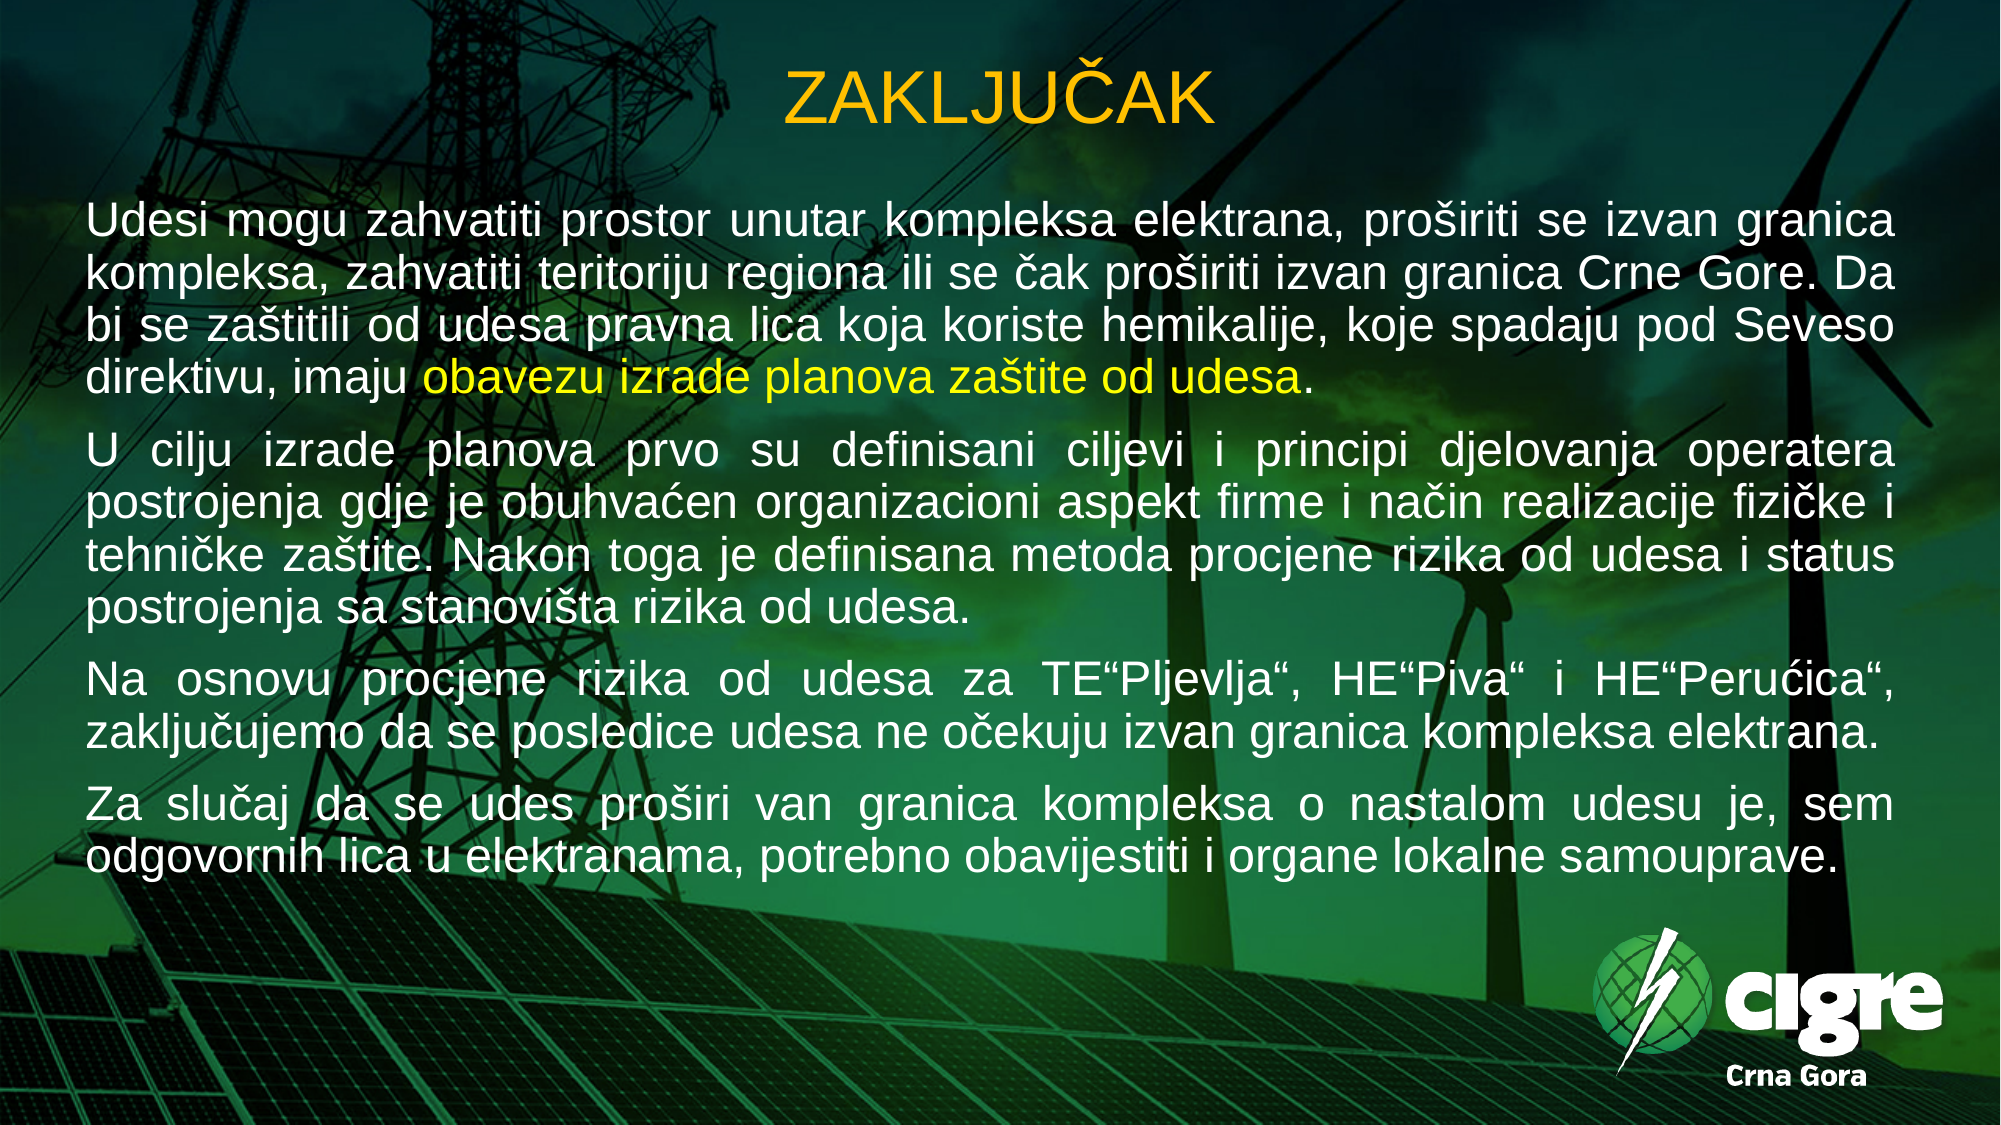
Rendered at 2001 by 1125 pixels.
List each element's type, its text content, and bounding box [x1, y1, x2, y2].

title ZAKLJUČAK [249, 0, 1750, 148]
subtitle Udesi mogu zahvatiti prostor unutar kompleksa elektrana, proširiti se izvan granica kompleksa, zahvatiti teritoriju regiona ili se čak proširiti izvan granica Crne Gore. Da bi se zaštitili od udesa pravna lica koja koriste hemikalije, koje spadaju pod Seveso direktivu, imaju obavezu izrade planova zaštite od udesa. U cilju izrade planova prvo su definisani ciljevi i principi djelovanja operatera postrojenja gdje je obuhvaćen organizacioni aspekt firme i način realizacije fizičke i tehničke zaštite. Nakon toga je definisana metoda procjene rizika od udesa i status postrojenja sa stanovišta rizika od udesa. Na osnovu procjene rizika od udesa za TE“Pljevlja“, HE“Piva“ i HE“Perućica“, zaključujemo da se posledice udesa ne očekuju izvan granica kompleksa elektrana. Za slučaj da se udes proširi van granica kompleksa o nastalom udesu je, sem odgovornih lica u elektranama, potrebno obavijestiti i organe lokalne samouprave. [70, 187, 1913, 931]
picture [0, 0, 2001, 1125]
